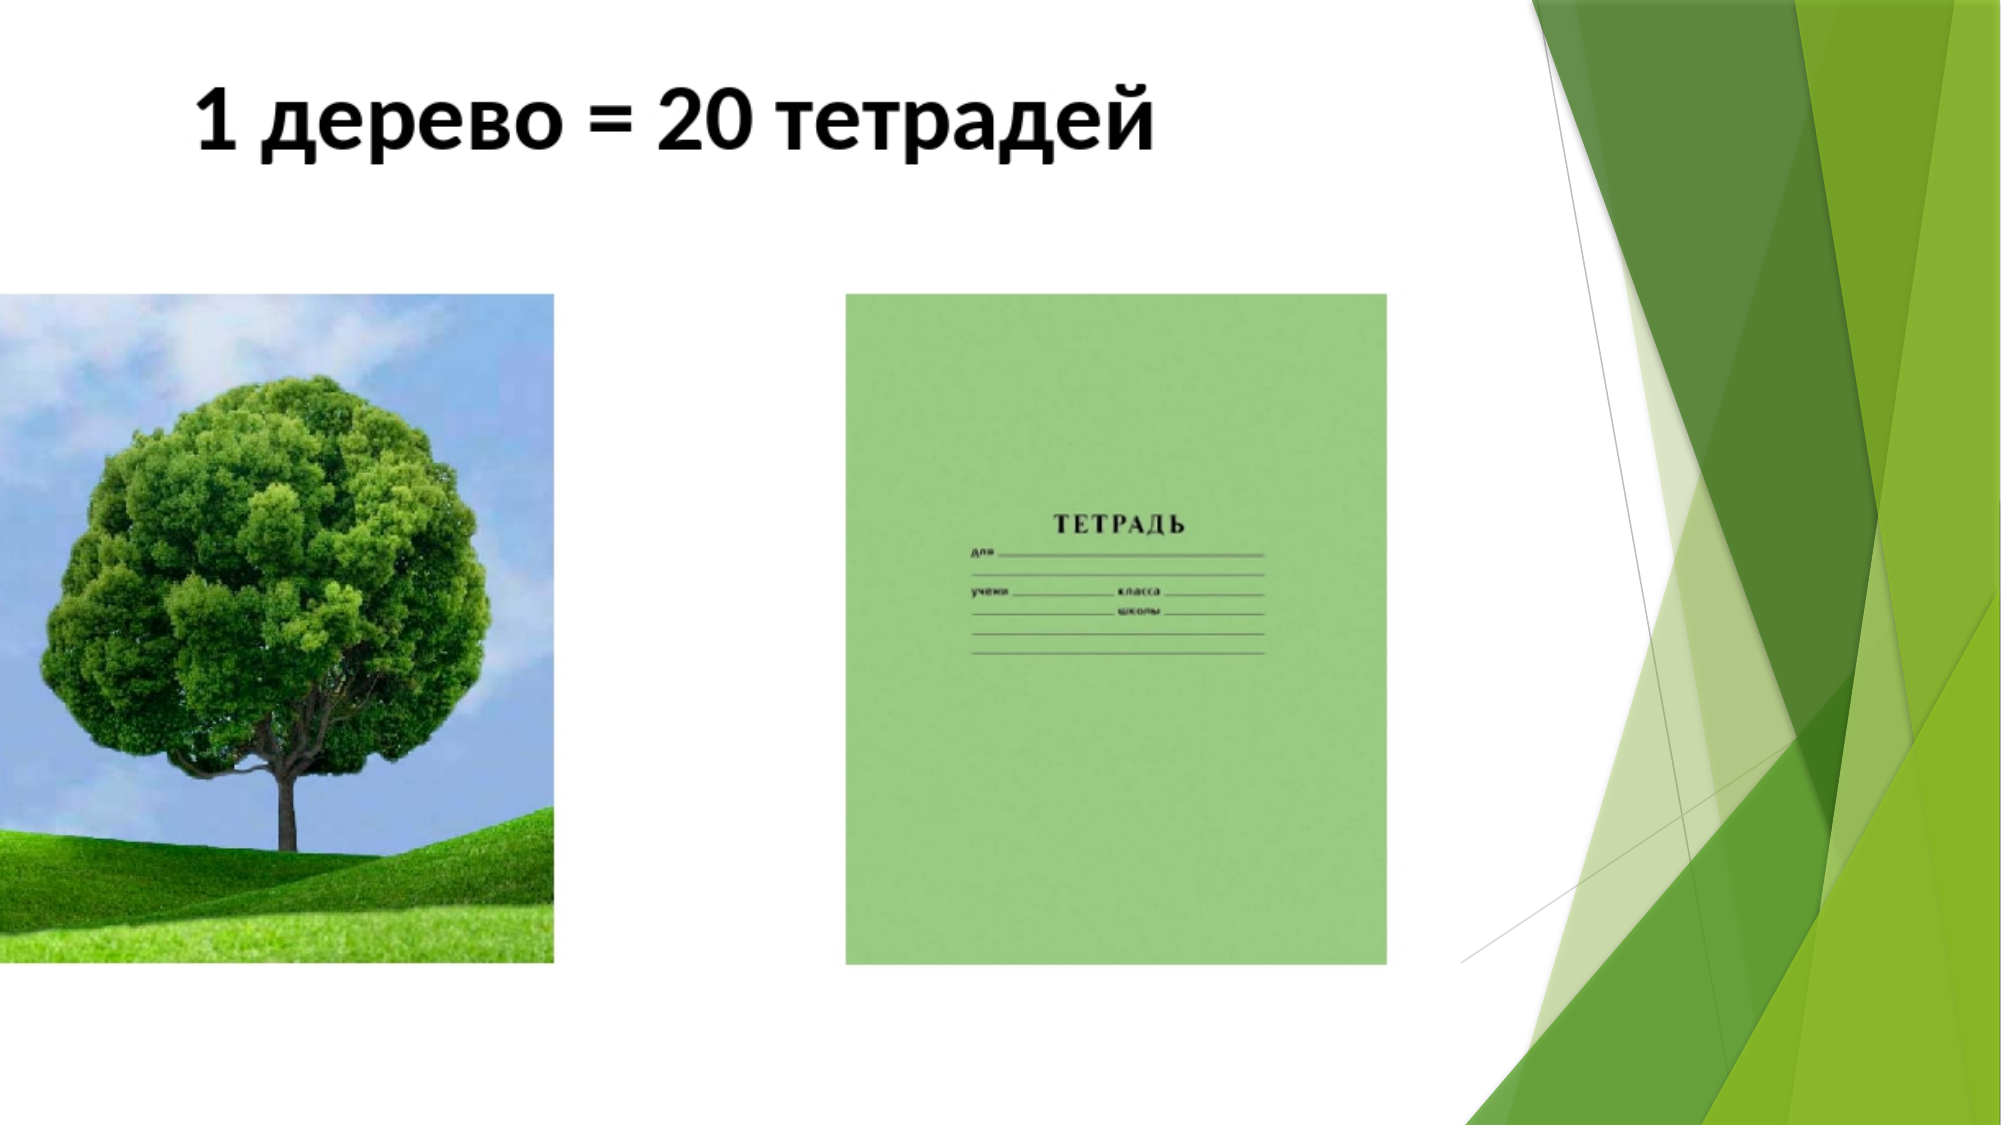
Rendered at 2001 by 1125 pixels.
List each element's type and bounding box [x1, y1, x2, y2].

list [0, 0, 1461, 1125]
